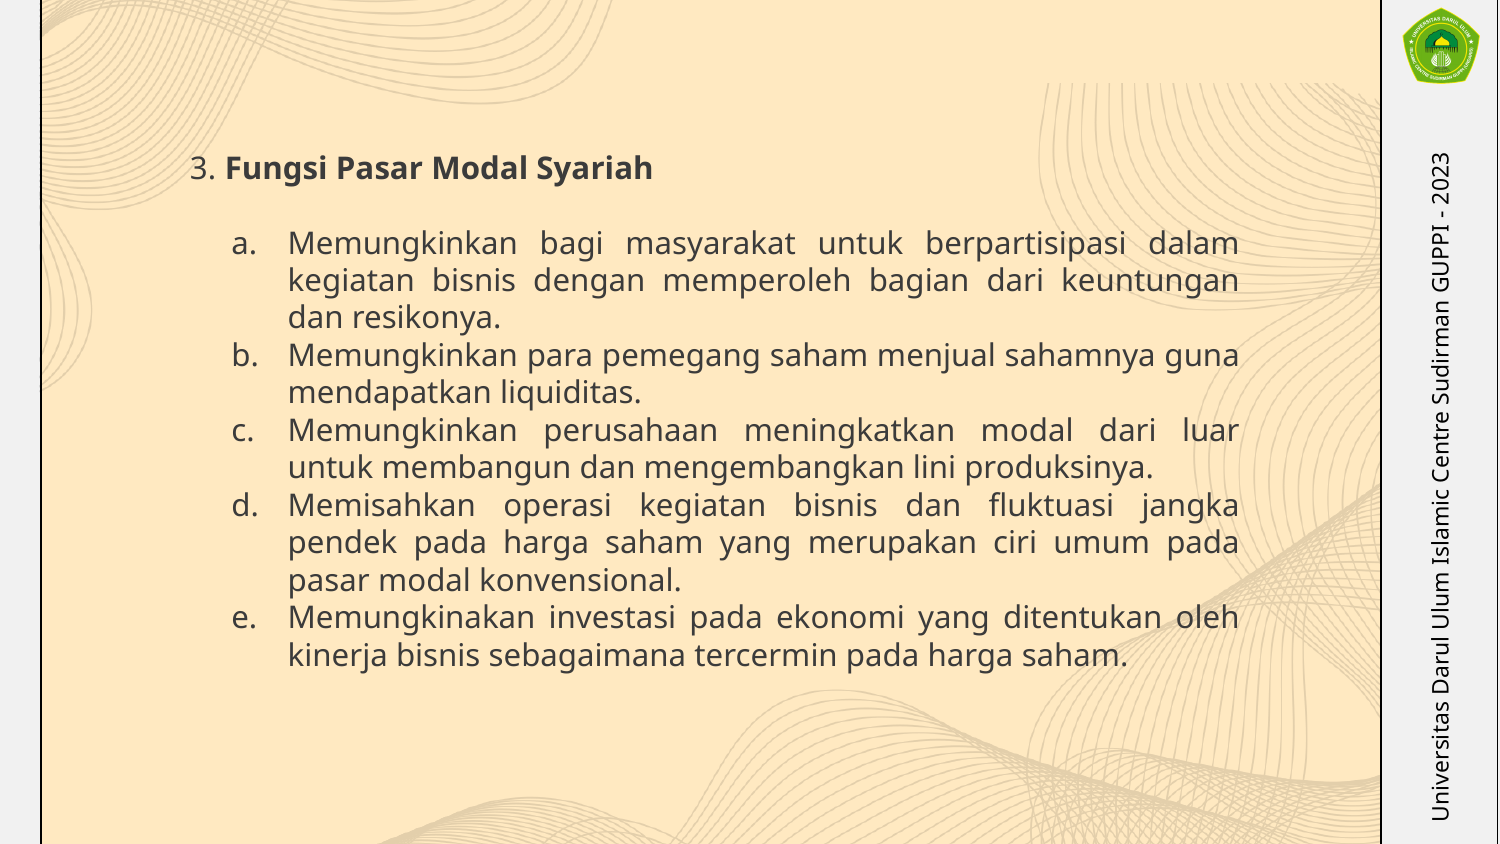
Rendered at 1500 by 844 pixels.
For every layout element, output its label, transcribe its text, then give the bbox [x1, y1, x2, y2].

subtitle 3. Fungsi Pasar Modal Syariah Memungkinkan bagi masyarakat untuk berpartisipasi dalam kegiatan bisnis dengan memperoleh bagian dari keuntungan dan resikonya. Memungkinkan para pemegang saham menjual sahamnya guna mendapatkan liquiditas. Memungkinkan perusahaan meningkatkan modal dari luar untuk membangun dan mengembangkan lini produksinya. Memisahkan operasi kegiatan bisnis dan fluktuasi jangka pendek pada harga saham yang merupakan ciri umum pada pasar modal konvensional. Memungkinakan investasi pada ekonomi yang ditentukan oleh kinerja bisnis sebagaimana tercermin pada harga saham. [153, 62, 1256, 758]
title Universitas Darul Ulum Islamic Centre Sudirman GUPPI - 2023 [1381, 0, 1498, 844]
picture [1401, 7, 1480, 84]
